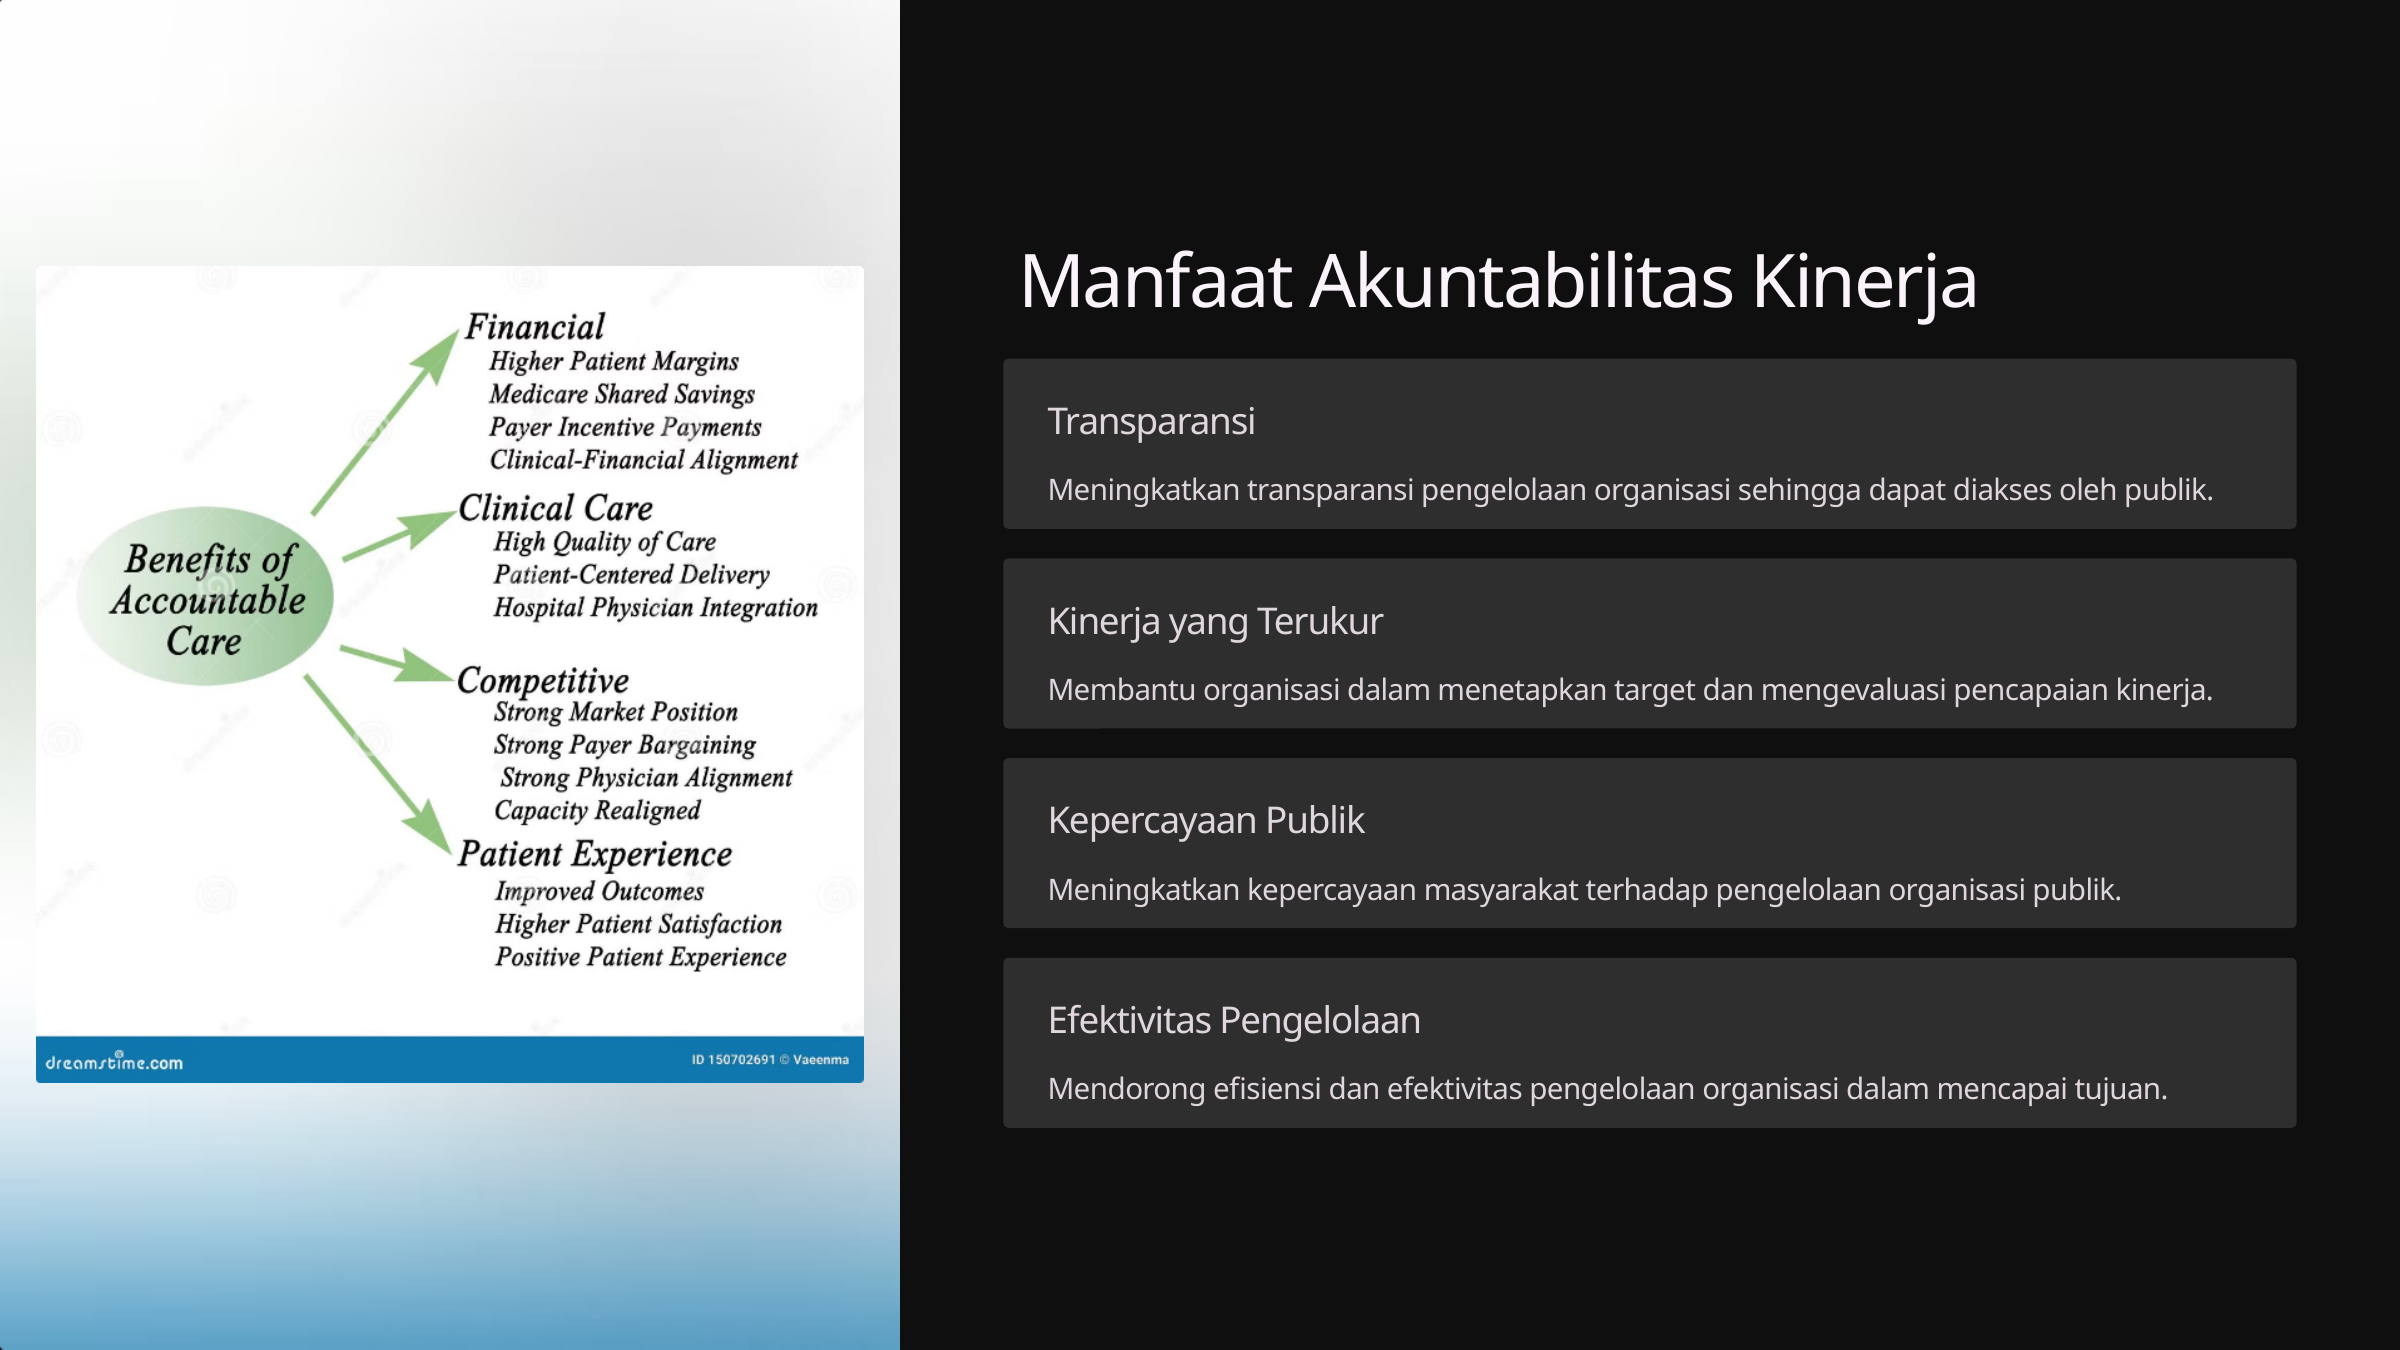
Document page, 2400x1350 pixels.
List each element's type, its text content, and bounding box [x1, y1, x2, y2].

text_box Mendorong efisiensi dan efektivitas pengelolaan organisasi dalam mencapai tujuan. [1032, 1051, 2268, 1099]
picture [0, 0, 900, 1350]
text_box [1003, 758, 2297, 929]
text_box [1003, 558, 2297, 729]
text_box [900, 0, 2400, 1350]
text_box Meningkatkan kepercayaan masyarakat terhadap pengelolaan organisasi publik. [1032, 851, 2268, 899]
text_box Membantu organisasi dalam menetapkan target dan mengevaluasi pencapaian kinerja. [1032, 651, 2268, 699]
text_box [1003, 957, 2297, 1128]
text_box Meningkatkan transparansi pengelolaan organisasi sehingga dapat diakses oleh publik. [1032, 452, 2268, 500]
text_box Manfaat Akuntabilitas Kinerja [1003, 222, 2224, 315]
text_box Kinerja yang Terukur [1032, 587, 1454, 634]
text_box Kepercayaan Publik [1032, 787, 1412, 834]
text_box Transparansi [1032, 388, 1402, 435]
text_box [1003, 358, 2297, 529]
text_box Efektivitas Pengelolaan [1032, 987, 1517, 1034]
